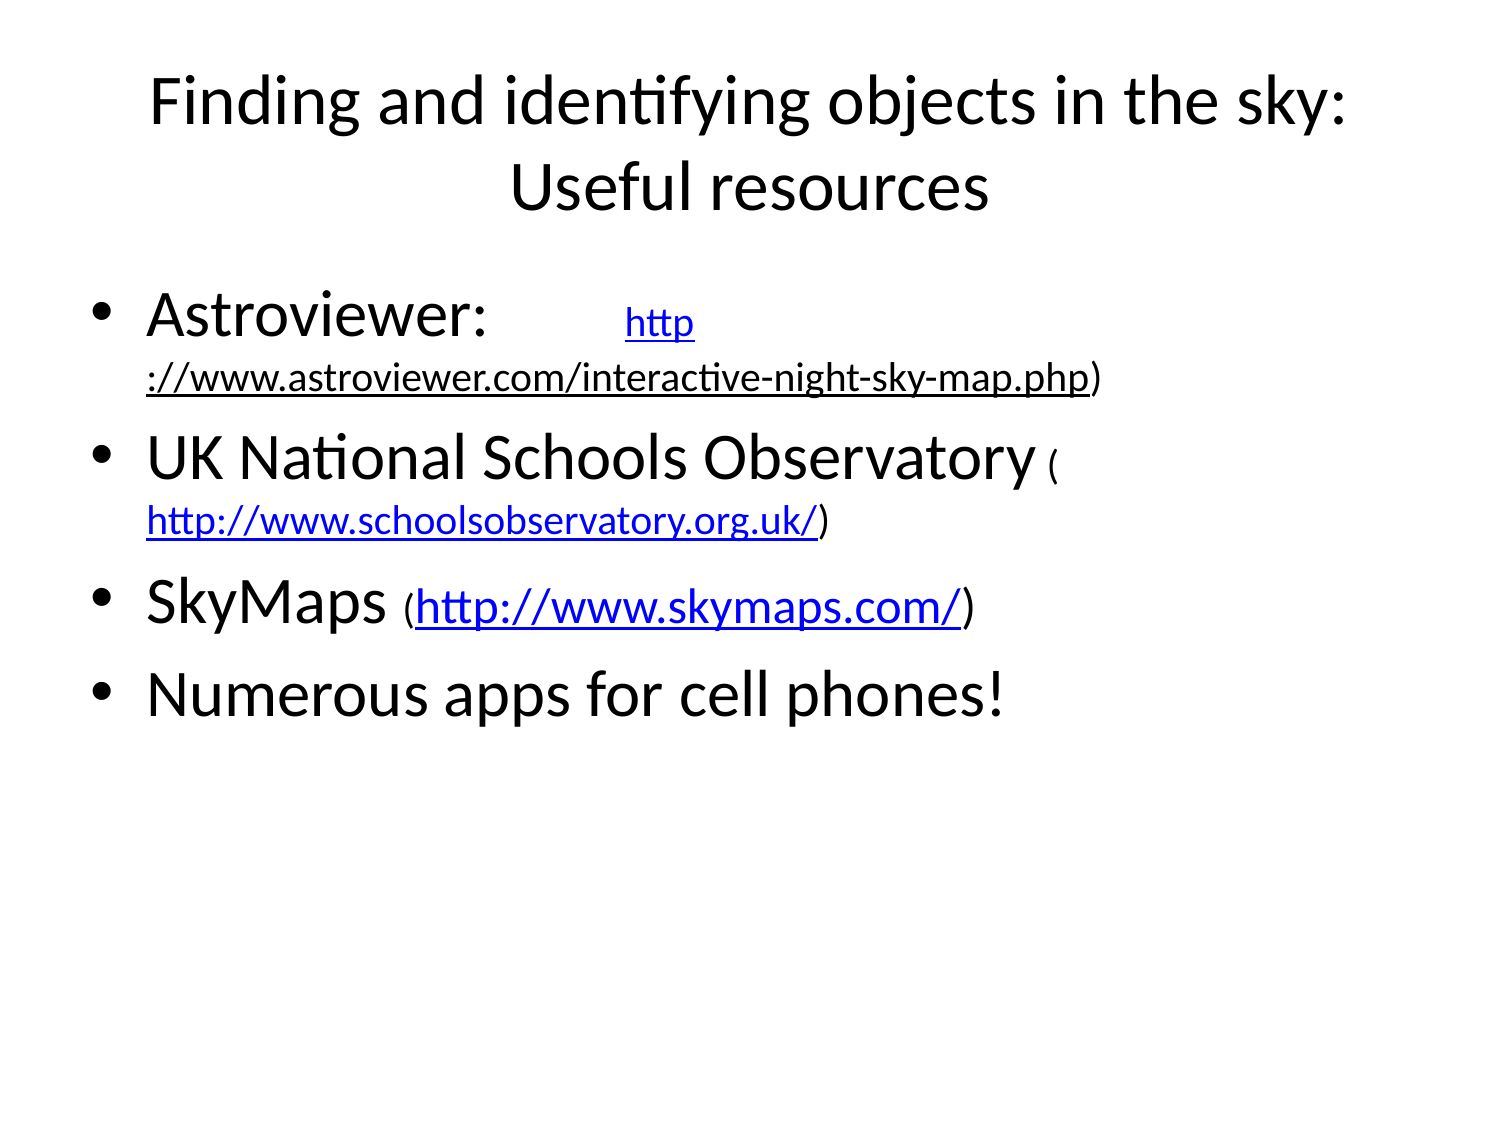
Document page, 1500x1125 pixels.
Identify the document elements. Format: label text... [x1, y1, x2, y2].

title Finding and identifying objects in the sky: Useful resources [75, 45, 1425, 233]
list Astroviewer: http://www.astroviewer.com/interactive-night-sky-map.php) UK National Schools Observatory (http://www.schoolsobservatory.org.uk/) SkyMaps (http://www.skymaps.com/) Numerous apps for cell phones! [75, 262, 1425, 1005]
